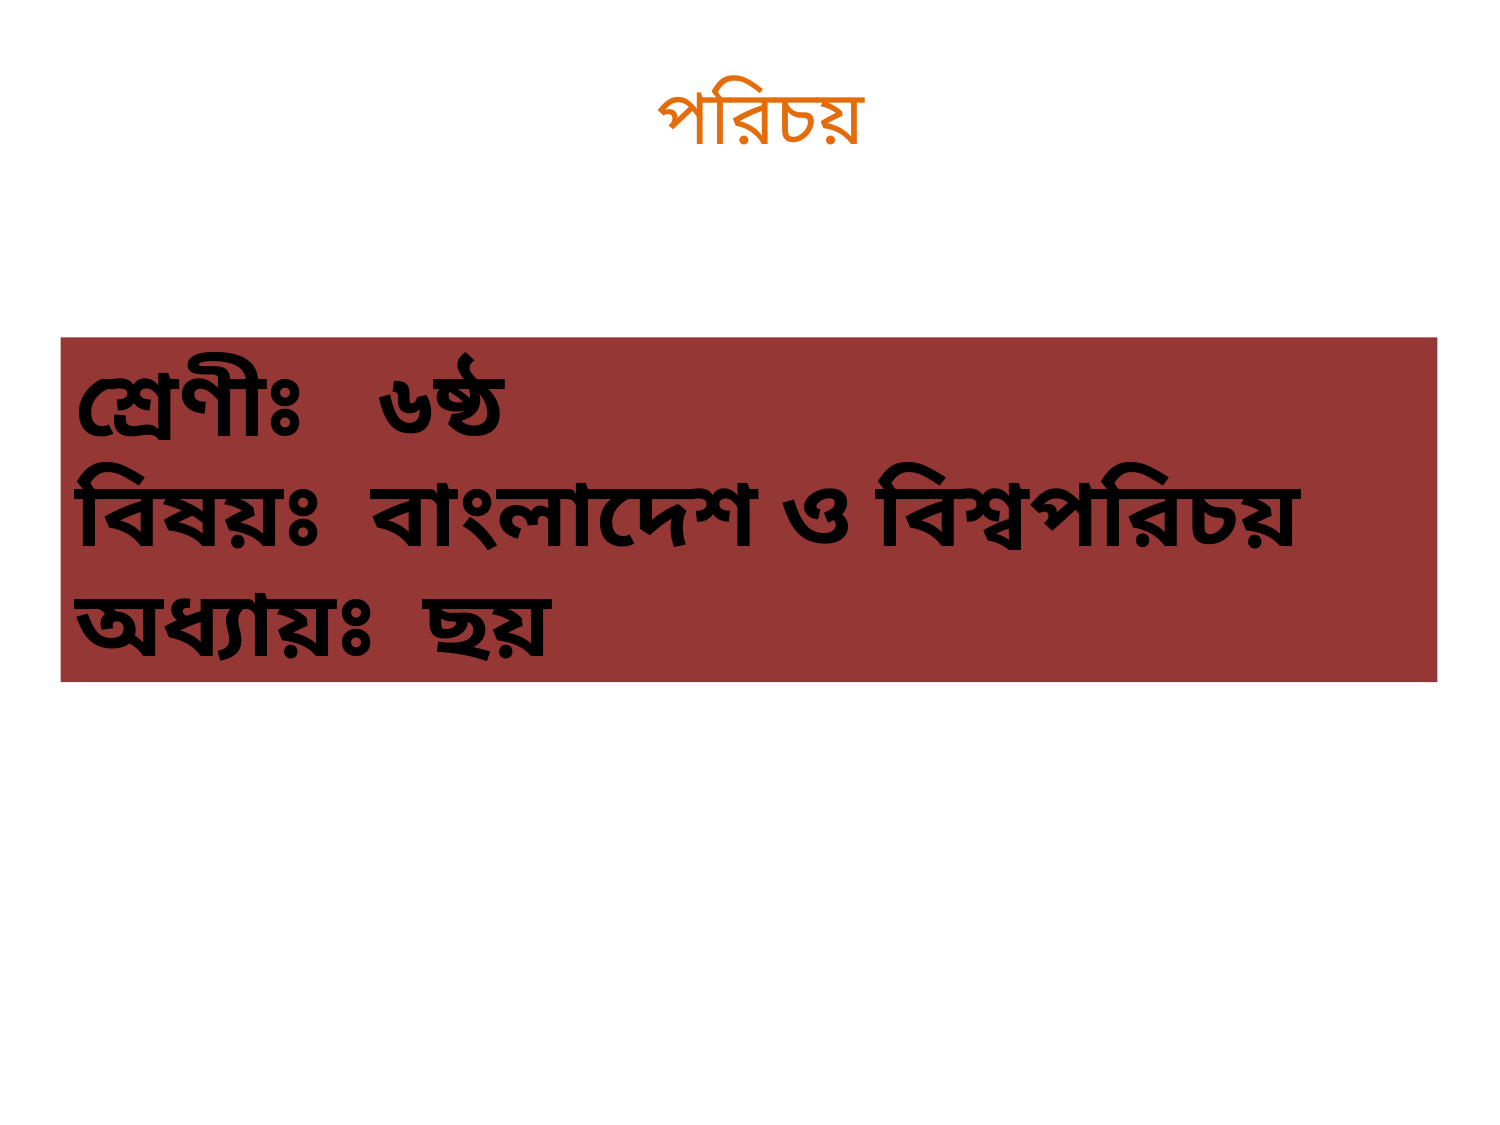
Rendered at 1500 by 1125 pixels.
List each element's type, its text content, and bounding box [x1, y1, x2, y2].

text_box শ্রেণীঃ ৬ষ্ঠ বিষয়ঃ বাংলাদেশ ও বিশ্বপরিচয় অধ্যায়ঃ ছয় [60, 337, 1438, 683]
text_box পরিচয় [60, 62, 1461, 168]
